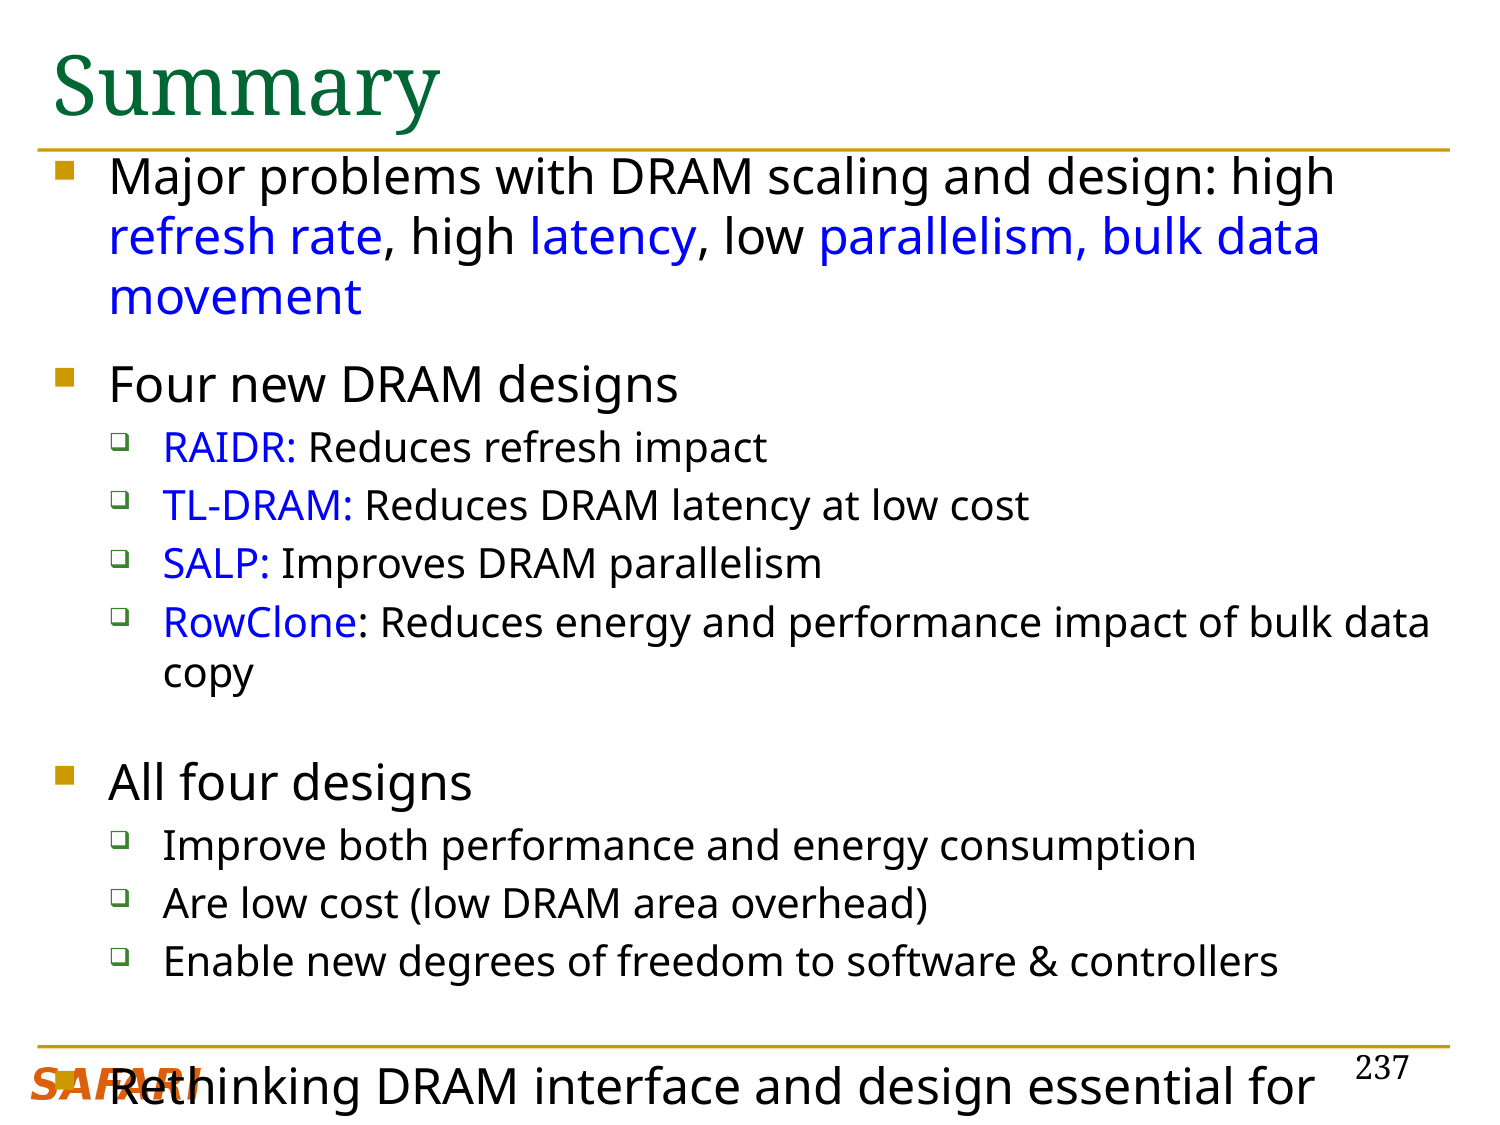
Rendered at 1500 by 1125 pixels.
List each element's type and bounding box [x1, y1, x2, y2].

picture [29, 1058, 207, 1110]
slide_number [1074, 1023, 1426, 1100]
title [37, 24, 1451, 136]
list [37, 136, 1500, 1002]
